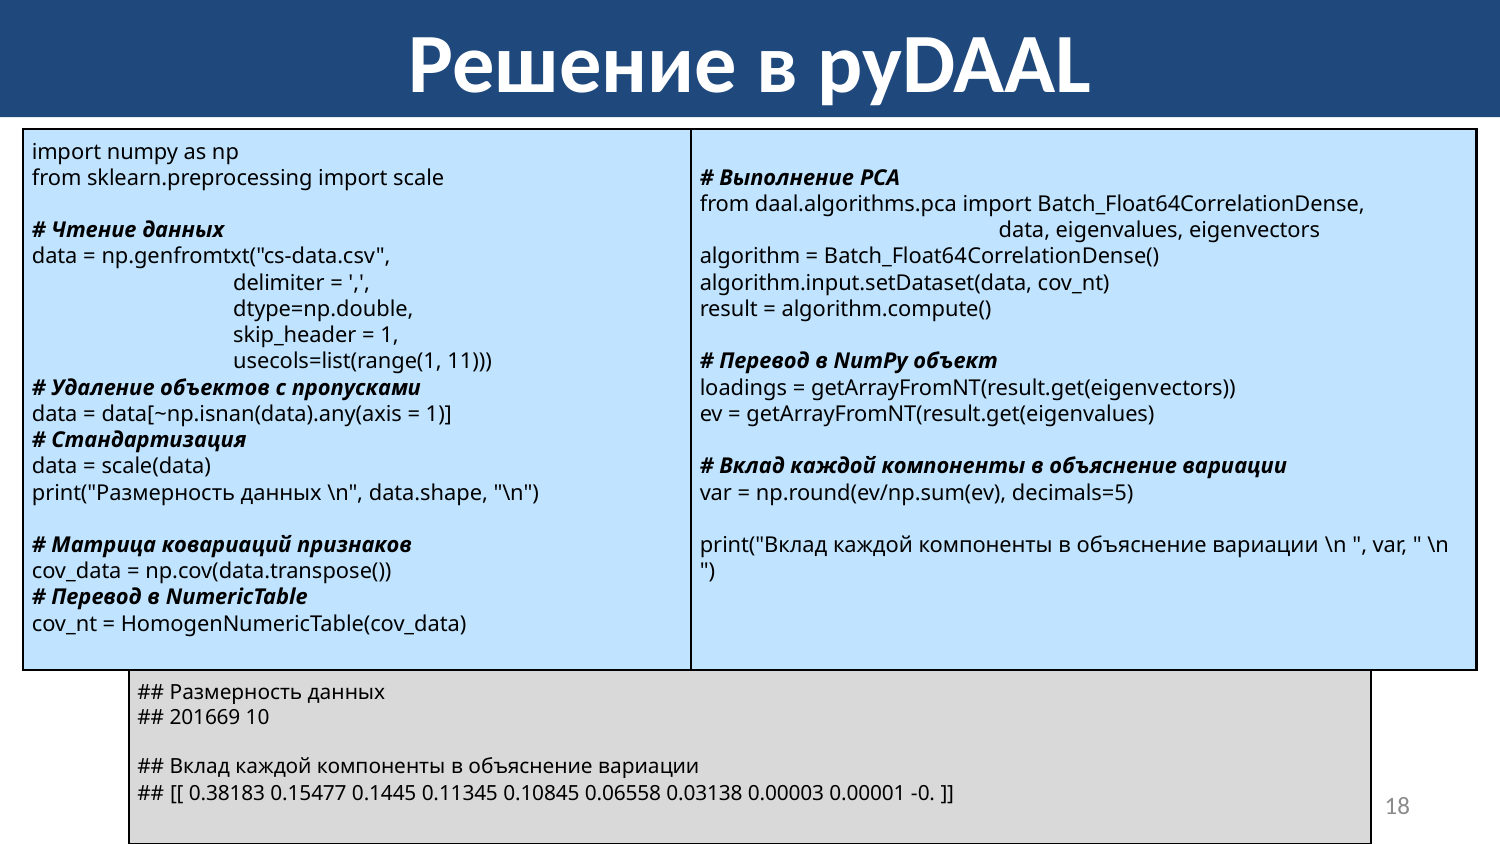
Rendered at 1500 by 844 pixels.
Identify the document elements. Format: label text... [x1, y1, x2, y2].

text_box ## Размерность данных ## 201669 10 ## Вклад каждой компоненты в объяснение вариации ## [[ 0.38183 0.15477 0.1445 0.11345 0.10845 0.06558 0.03138 0.00003 0.00001 -0. ]] [128, 670, 1372, 844]
title Решение в pyDAAL [0, 0, 1500, 118]
slide_number 18 [1372, 782, 1425, 827]
text_box # Выполнение PCA from daal.algorithms.pca import Batch_Float64CorrelationDense, data, eigenvalues, eigenvectors algorithm = Batch_Float64CorrelationDense() algorithm.input.setDataset(data, cov_nt) result = algorithm.compute() # Перевод в NumPy объект loadings = getArrayFromNT(result.get(eigenvectors)) ev = getArrayFromNT(result.get(eigenvalues) # Вклад каждой компоненты в объяснение вариации var = np.round(ev/np.sum(ev), decimals=5) print("Вклад каждой компоненты в объяснение вариации \n ", var, " \n ") [691, 128, 1477, 670]
text_box import numpy as np from sklearn.preprocessing import scale # Чтение данных data = np.genfromtxt("cs-data.csv", delimiter = ',', dtype=np.double, skip_header = 1, usecols=list(range(1, 11))) # Удаление объектов с пропусками data = data[~np.isnan(data).any(axis = 1)] # Стандартизация data = scale(data) print("Размерность данных \n", data.shape, "\n") # Матрица ковариаций признаков cov_data = np.cov(data.transpose()) # Перевод в NumericTable cov_nt = HomogenNumericTable(cov_data) [23, 128, 691, 670]
